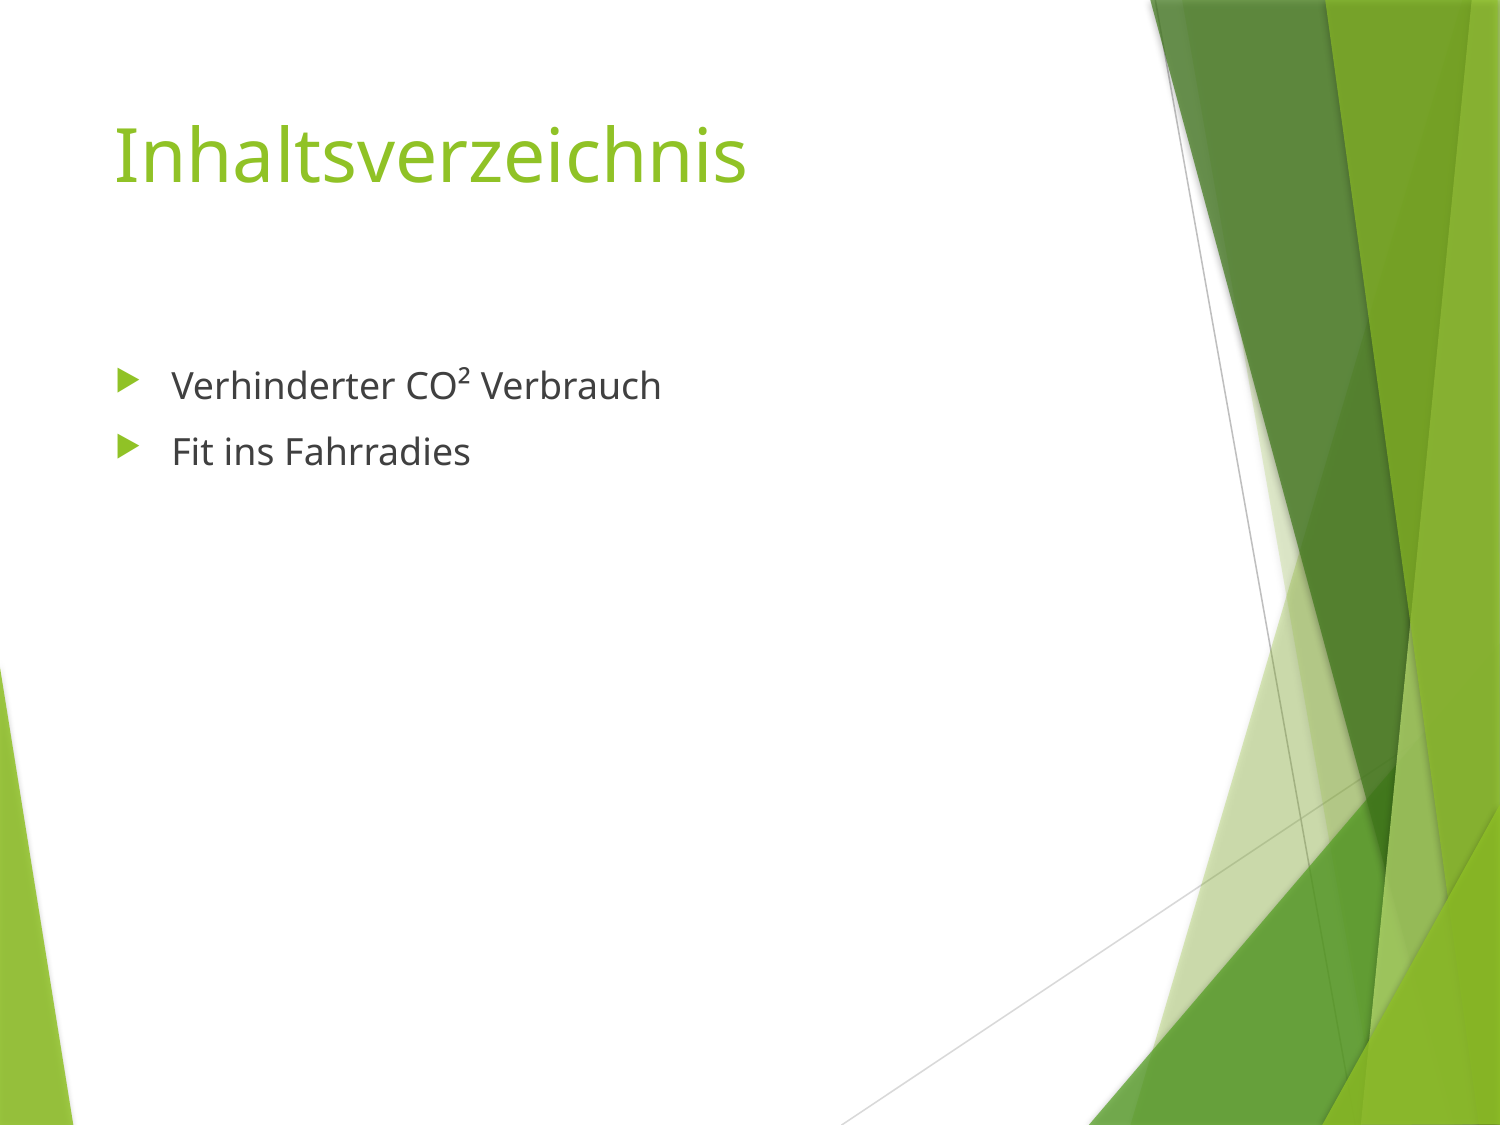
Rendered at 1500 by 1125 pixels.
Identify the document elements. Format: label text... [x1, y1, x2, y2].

title Inhaltsverzeichnis [99, 99, 1142, 317]
list Verhinderter CO² Verbrauch Fit ins Fahrradies [99, 354, 1142, 992]
